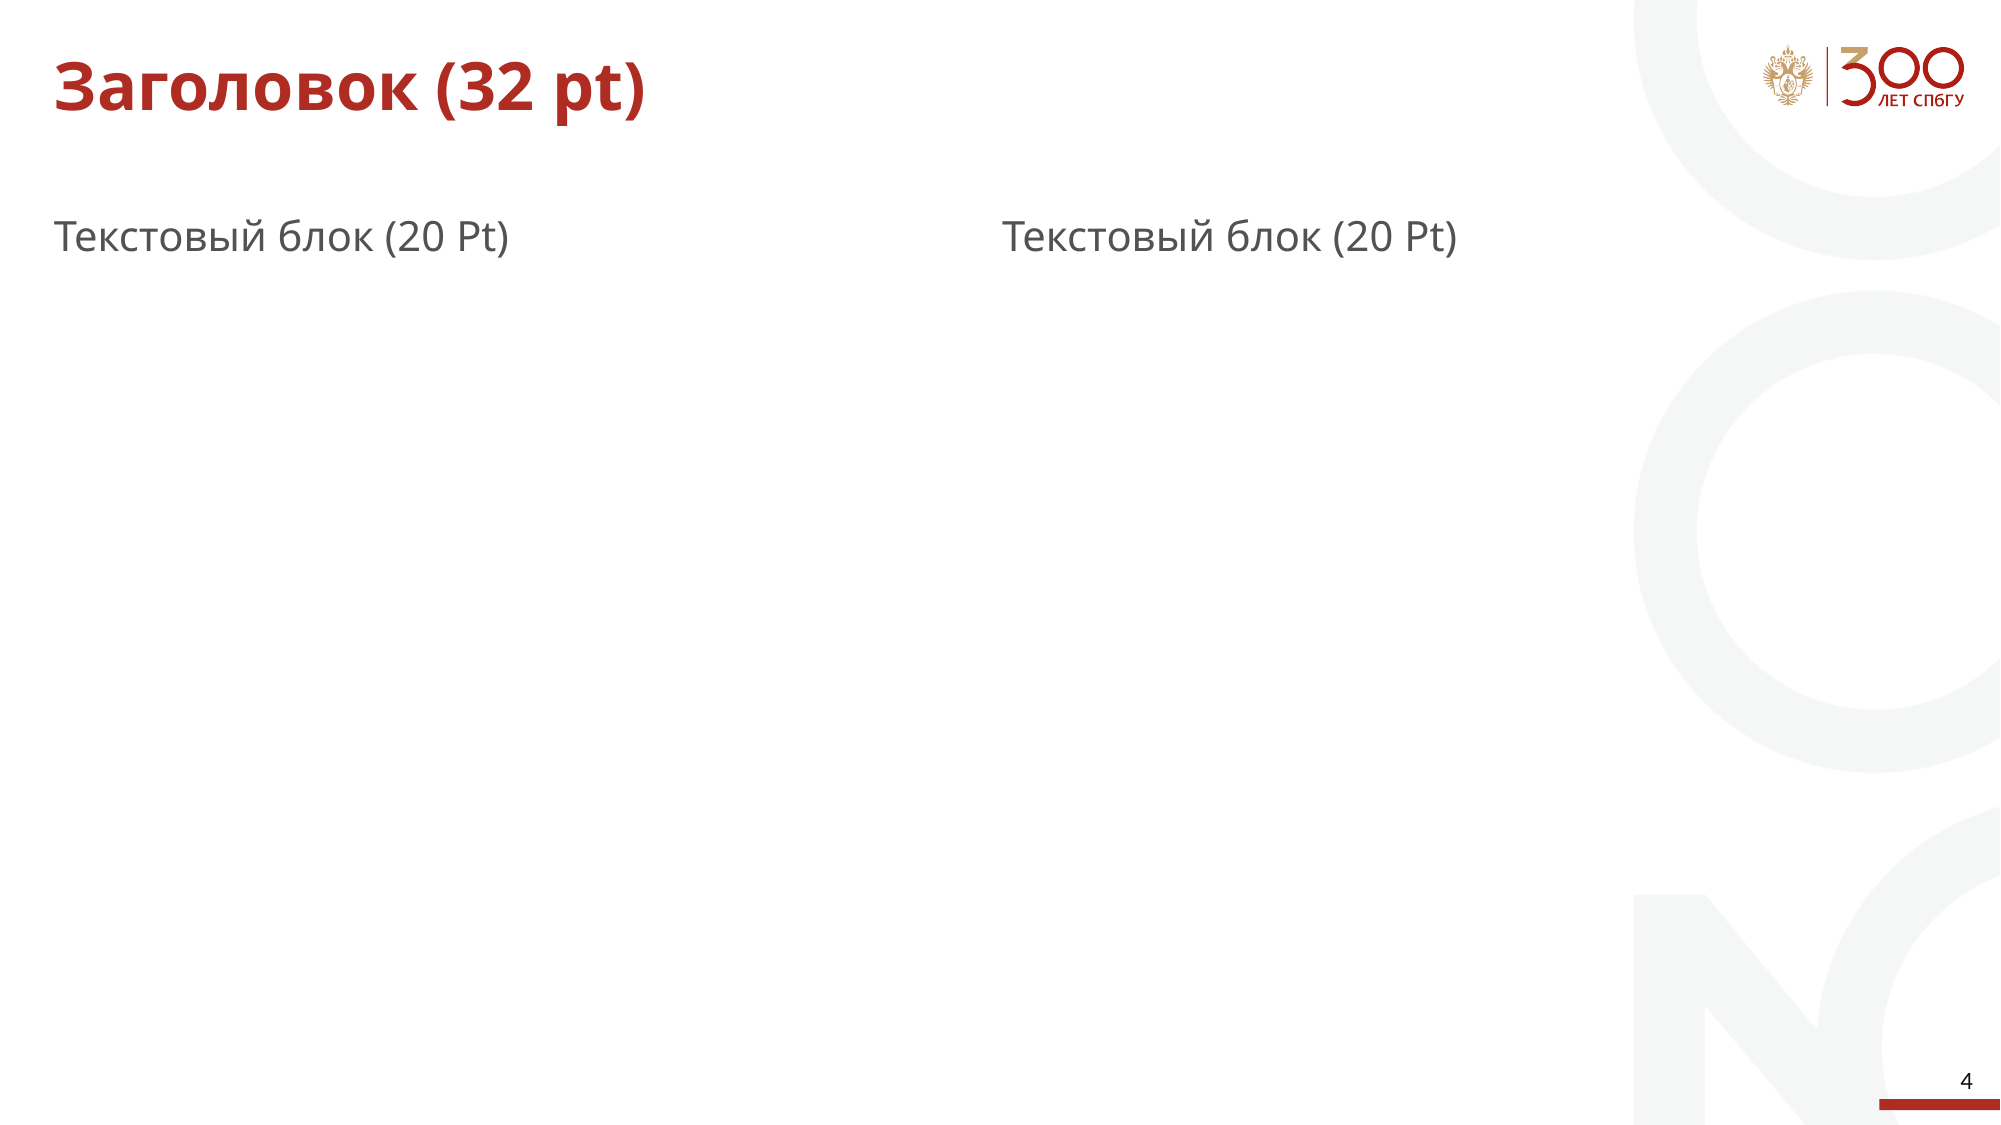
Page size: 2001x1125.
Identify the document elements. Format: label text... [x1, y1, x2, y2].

picture [1620, 0, 2000, 1125]
title Заголовок (32 pt) [39, 45, 1730, 162]
list Текстовый блок (20 Pt) [987, 208, 1965, 1036]
text_box 4 [1879, 1059, 1989, 1099]
list Текстовый блок (20 Pt) [39, 208, 953, 1036]
